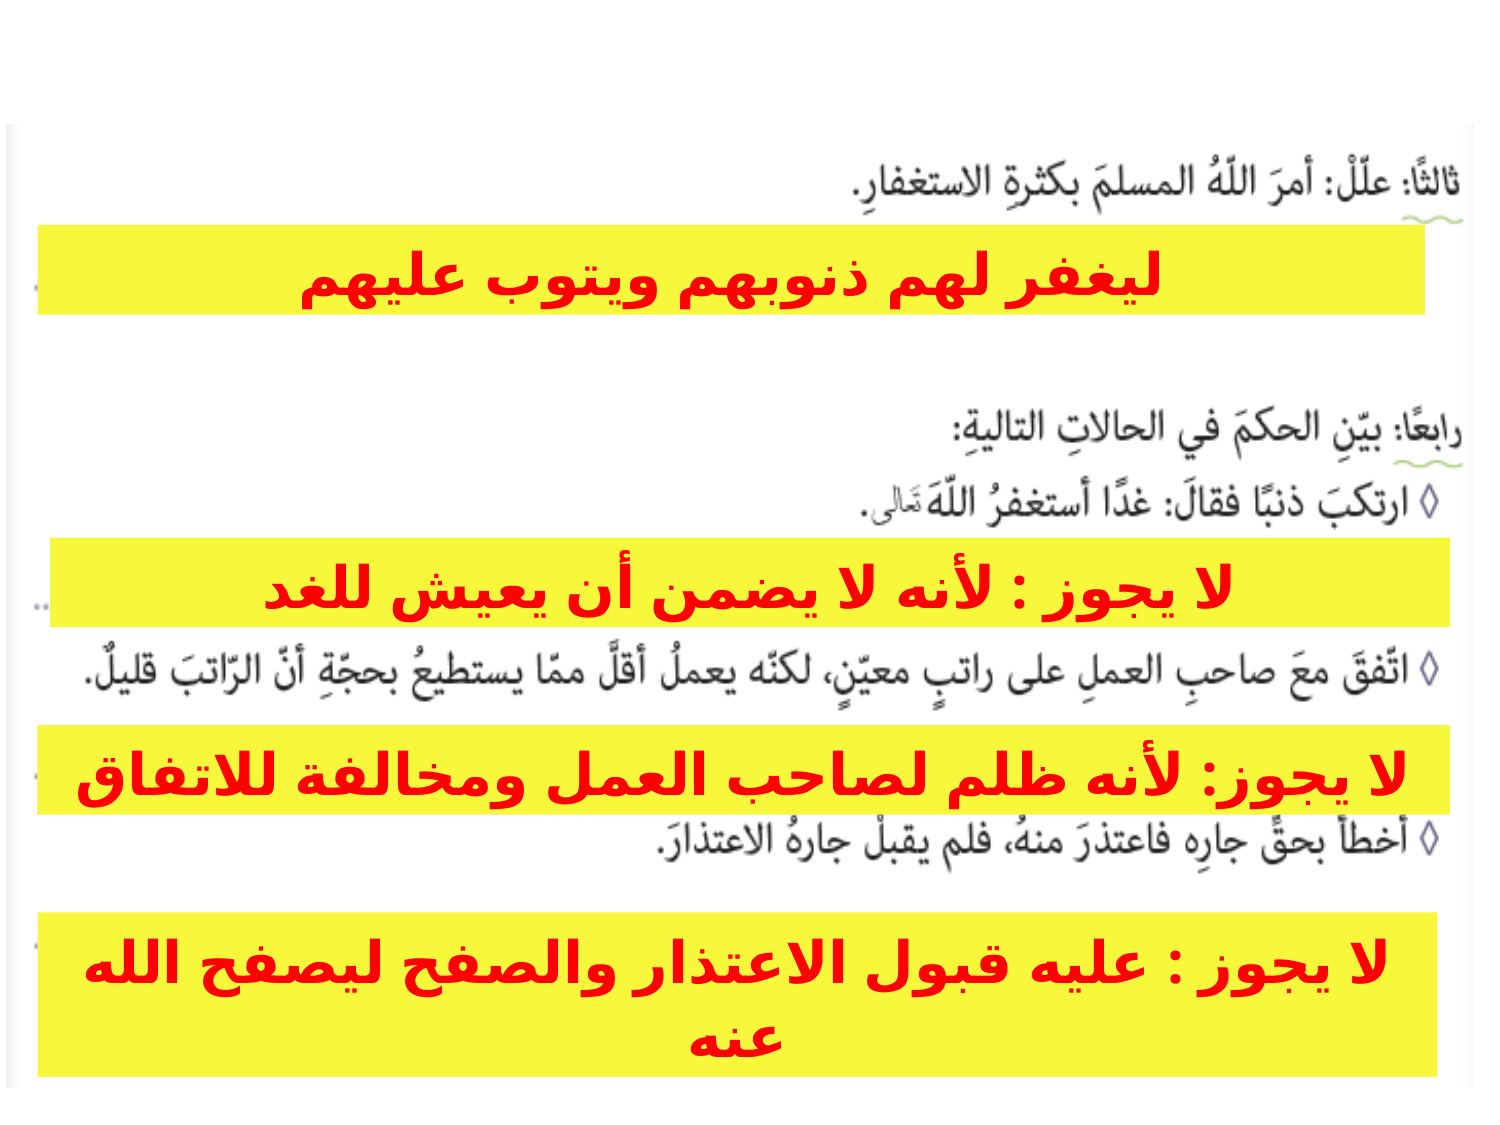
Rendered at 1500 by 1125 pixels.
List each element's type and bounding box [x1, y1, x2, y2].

picture [5, 124, 1474, 1088]
